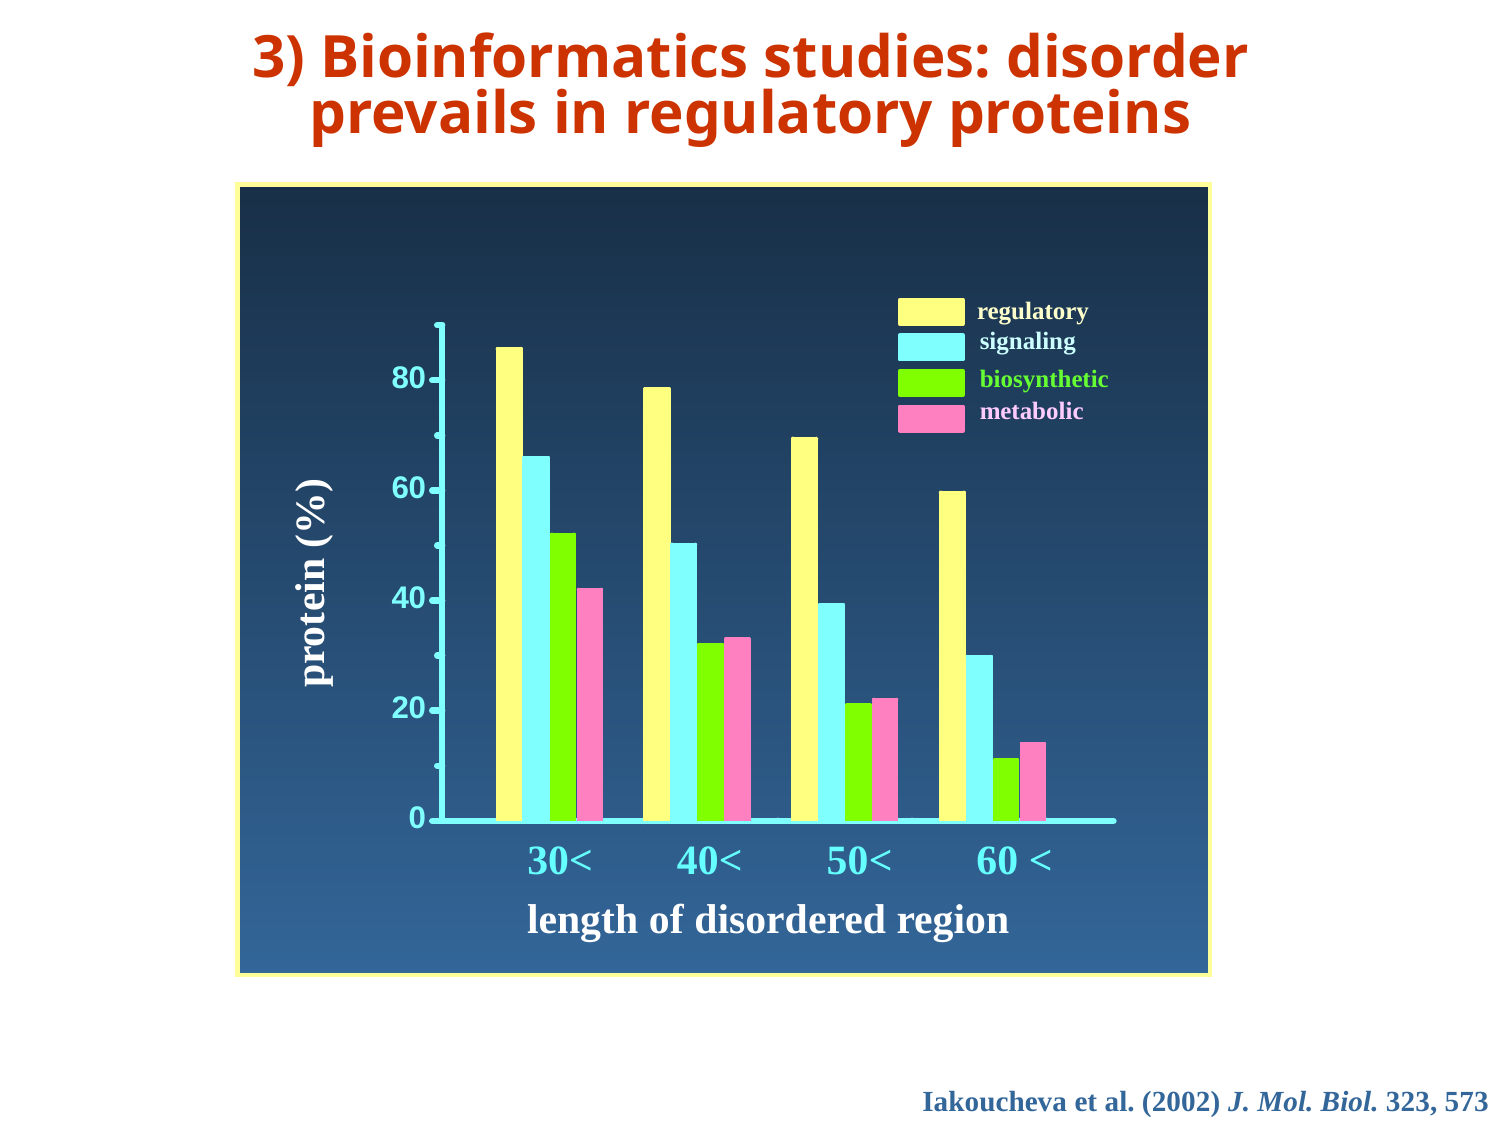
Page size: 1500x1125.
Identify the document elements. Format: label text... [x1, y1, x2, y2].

text_box 3) Bioinformatics studies: disorder prevails in regulatory proteins [186, 24, 1315, 152]
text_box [339, 243, 1163, 1082]
text_box protein (%) [275, 450, 334, 703]
text_box Iakoucheva et al. (2002) J. Mol. Biol. 323, 573 [922, 1082, 1495, 1118]
text_box [237, 184, 1210, 975]
